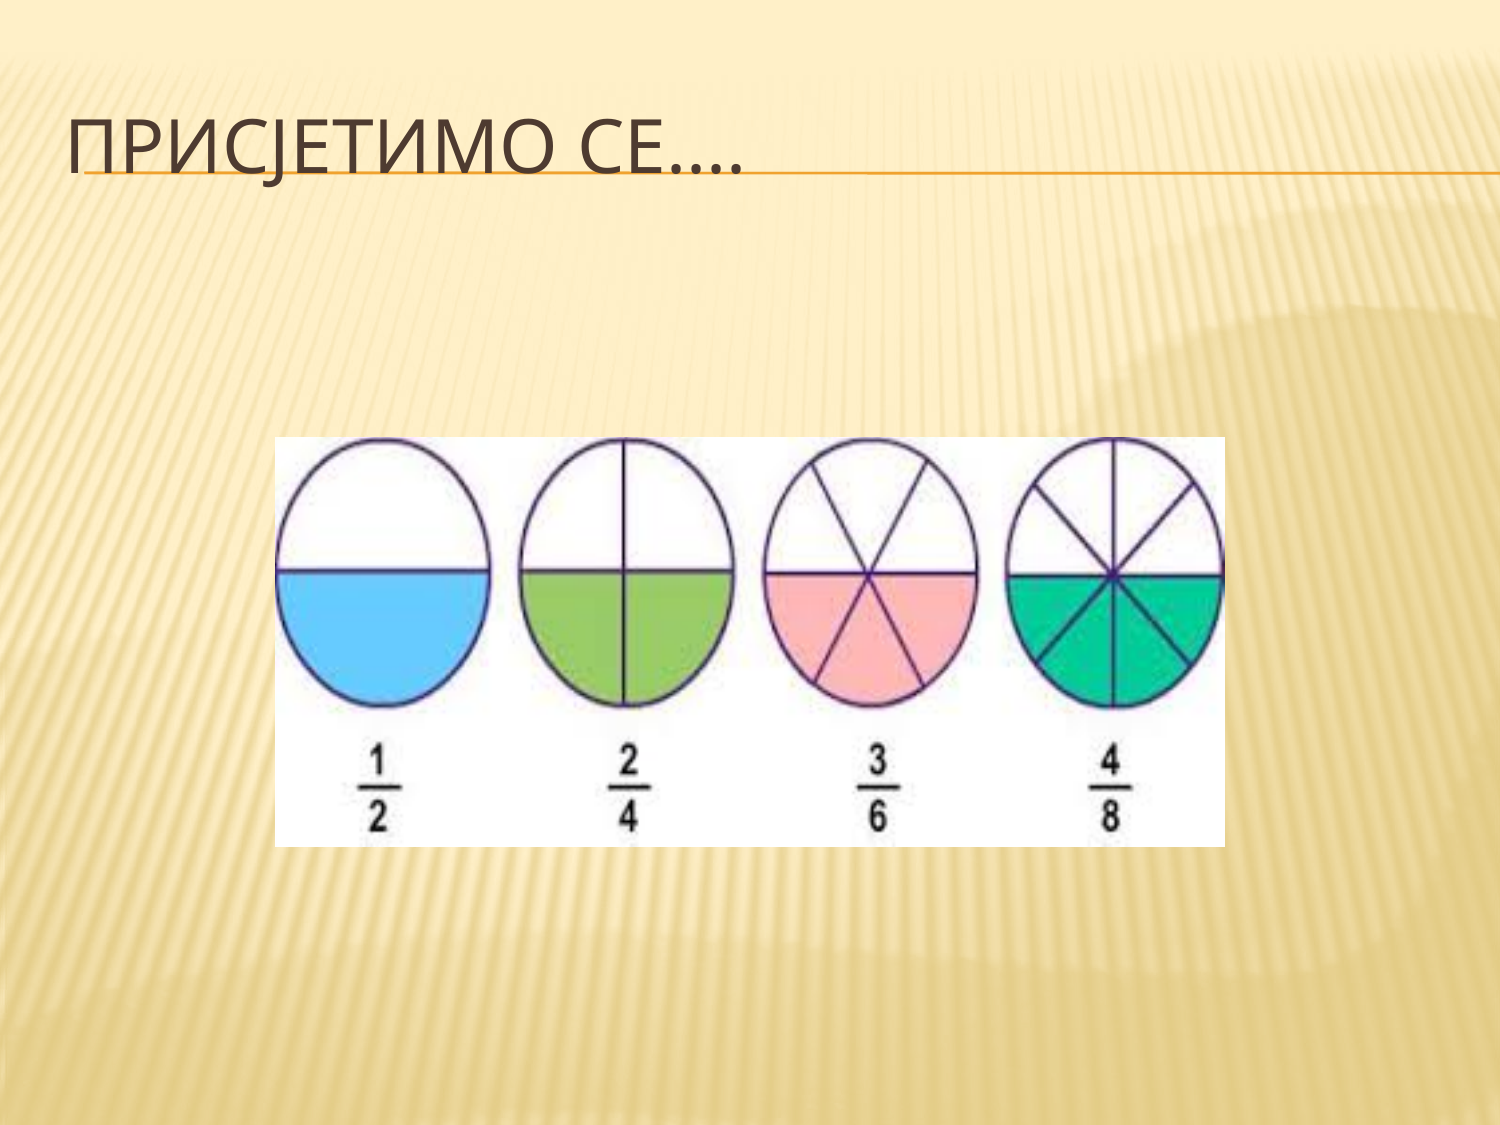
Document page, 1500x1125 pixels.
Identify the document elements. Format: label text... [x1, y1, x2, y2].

title Присјетимо се.... [50, 75, 1475, 213]
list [274, 437, 1226, 848]
